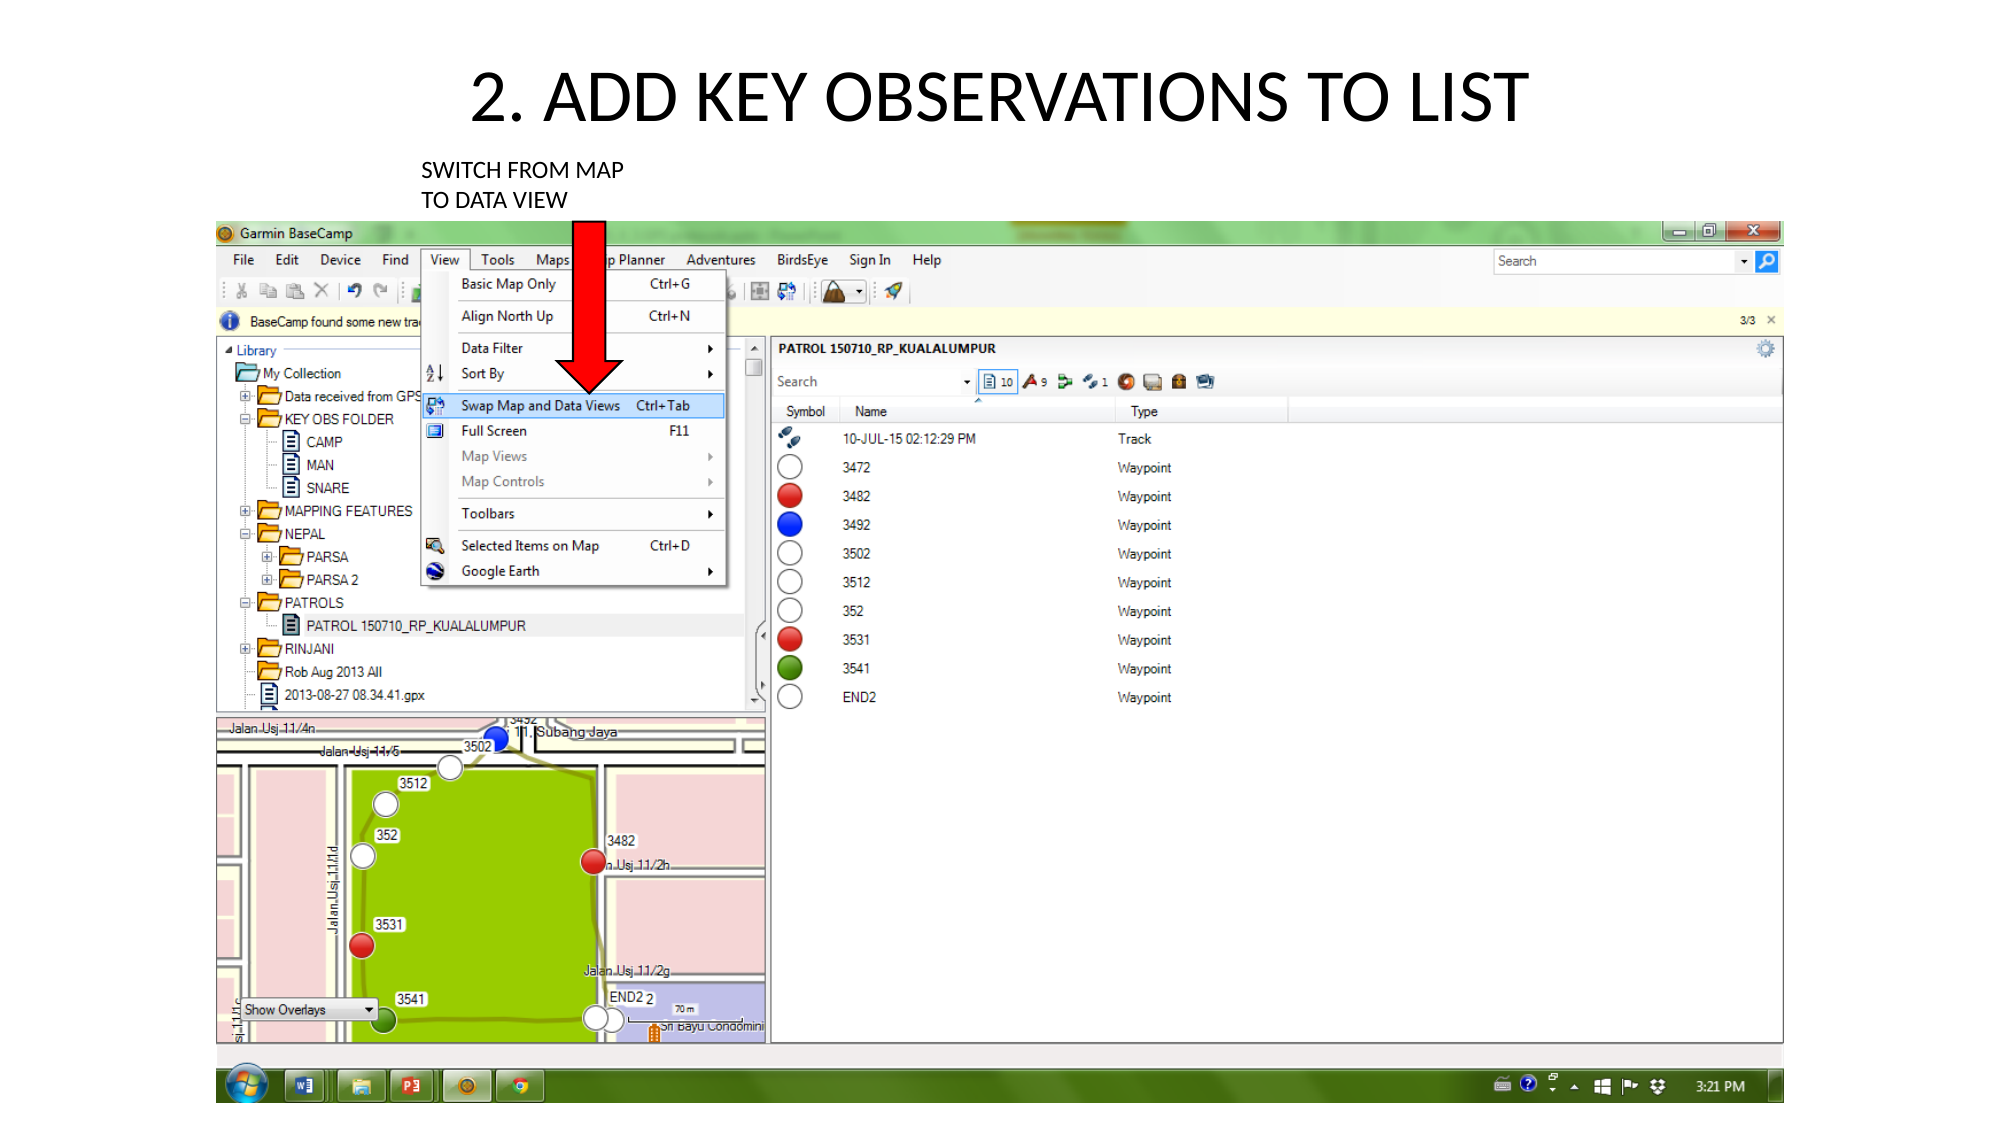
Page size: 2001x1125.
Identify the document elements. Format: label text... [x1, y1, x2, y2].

picture [216, 221, 1784, 1103]
text_box 2. ADD KEY OBSERVATIONS TO LIST [454, 38, 1546, 144]
text_box SWITCH FROM MAP TO DATA VIEW [406, 145, 654, 221]
